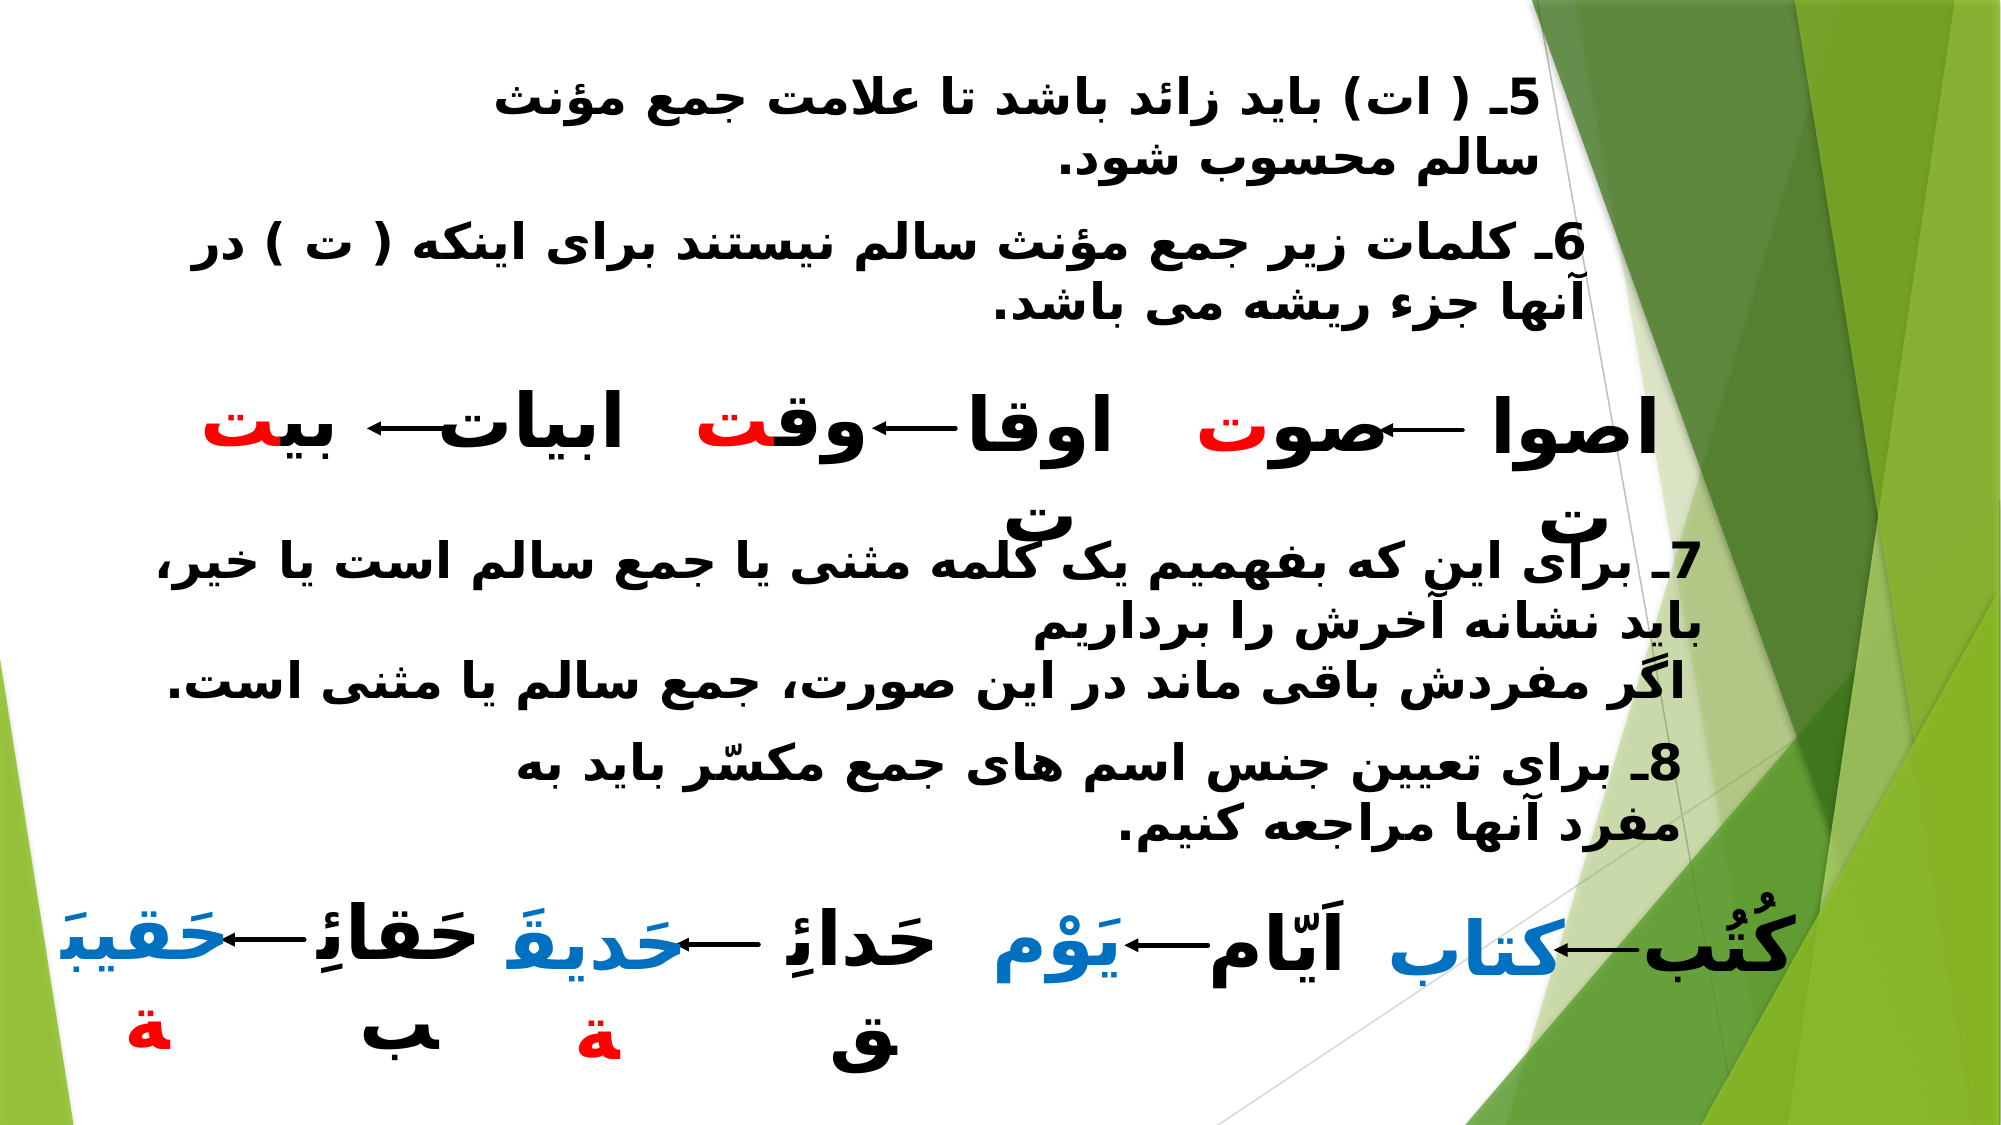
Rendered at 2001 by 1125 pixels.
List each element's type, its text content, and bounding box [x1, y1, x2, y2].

text_box کُتُب [1602, 888, 1837, 1003]
text_box 7ـ برای این که بفهمیم یک کلمه مثنی یا جمع سالم است یا خیر، باید نشانه آخرش را برداریم اگر مفردش باقی ماند در این صورت، جمع سالم یا مثنی است. [65, 521, 1720, 690]
text_box ابیات [414, 364, 650, 479]
text_box اوقات [923, 368, 1158, 483]
text_box حَدیقَة [479, 886, 715, 1001]
text_box 6ـ کلمات زیر جمع مؤنث سالم نیستند برای اینکه ( ت ) در آنها جزء ریشه می باشد. [131, 201, 1603, 297]
text_box یَوْم [981, 882, 1175, 997]
text_box کتاب [1358, 893, 1594, 1007]
text_box بیت [152, 364, 387, 479]
text_box 5ـ ( ات) باید زائد باشد تا علامت جمع مؤنث سالم محسوب شود. [426, 56, 1557, 162]
text_box حَقائِب [282, 877, 517, 991]
text_box حَقیبَة [30, 877, 265, 991]
text_box صوت [1175, 368, 1411, 483]
text_box وقت [664, 364, 900, 479]
text_box حَدائِق [745, 882, 981, 997]
text_box اصوات [1458, 370, 1693, 485]
text_box اَیّام [1159, 888, 1395, 1003]
text_box 8ـ برای تعیین جنس اسم های جمع مکسّر باید به مفرد آنها مراجعه کنیم. [386, 722, 1698, 818]
